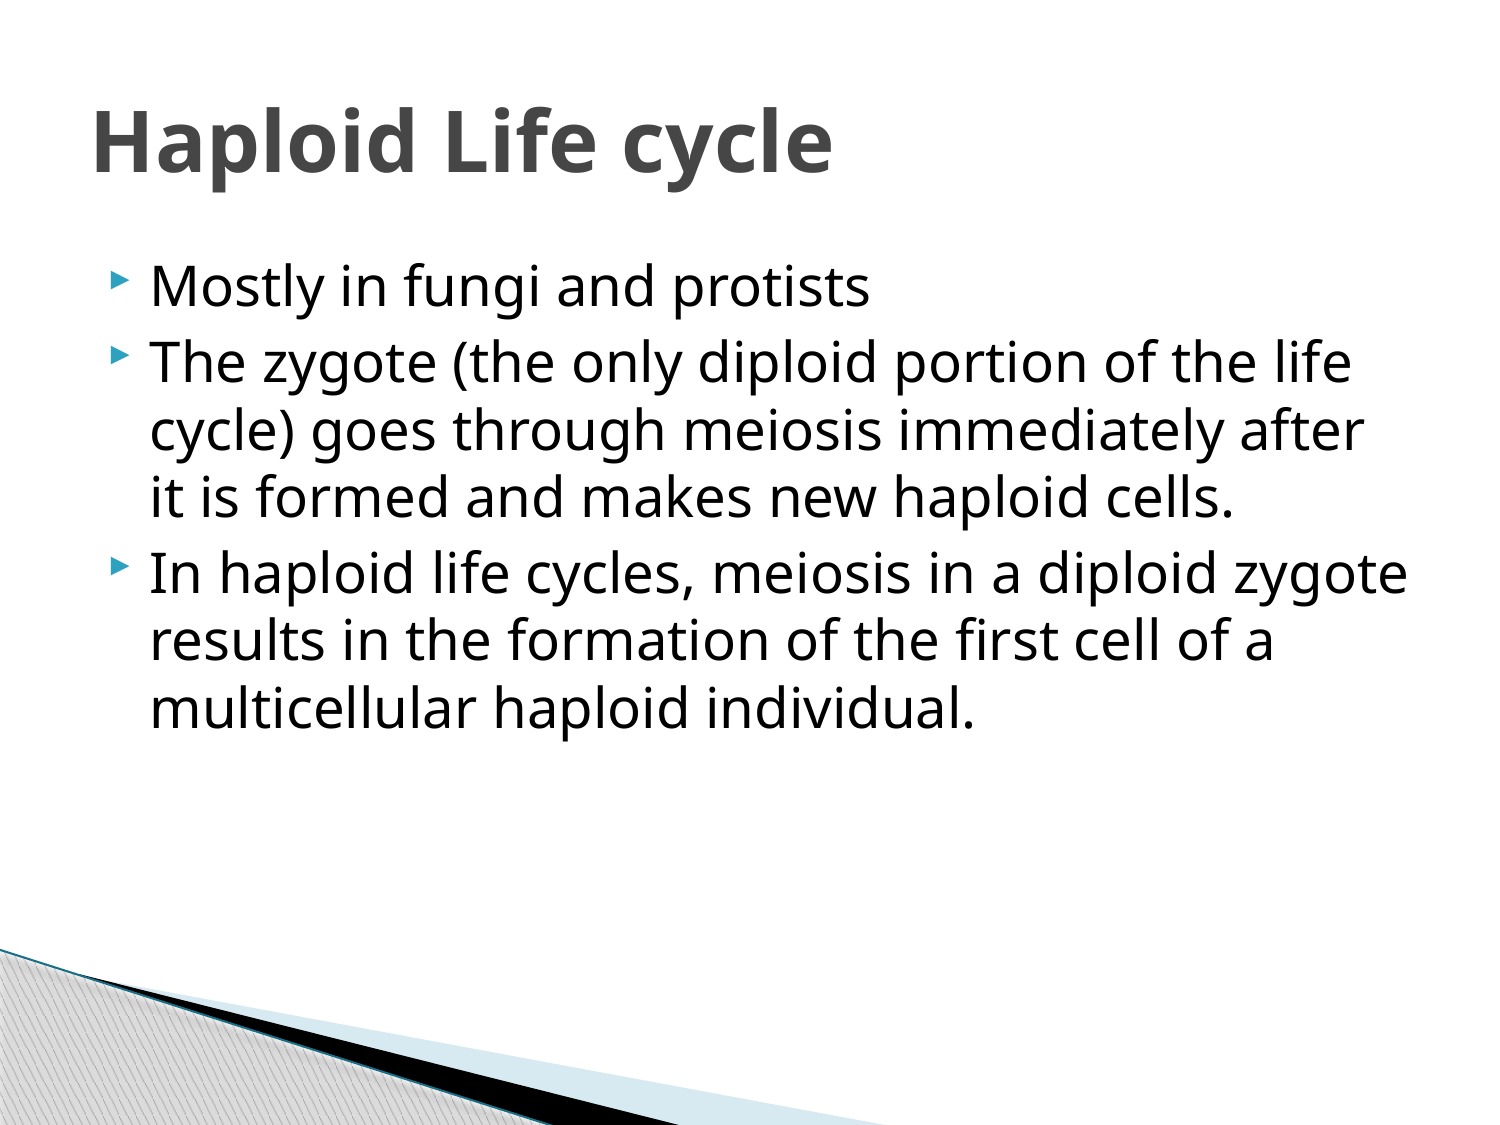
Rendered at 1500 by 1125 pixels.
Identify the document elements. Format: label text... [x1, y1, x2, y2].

list Mostly in fungi and protists The zygote (the only diploid portion of the life cycle) goes through meiosis immediately after it is formed and makes new haploid cells. In haploid life cycles, meiosis in a diploid zygote results in the formation of the first cell of a multicellular haploid individual. [75, 243, 1425, 986]
title Haploid Life cycle [75, 45, 1425, 233]
